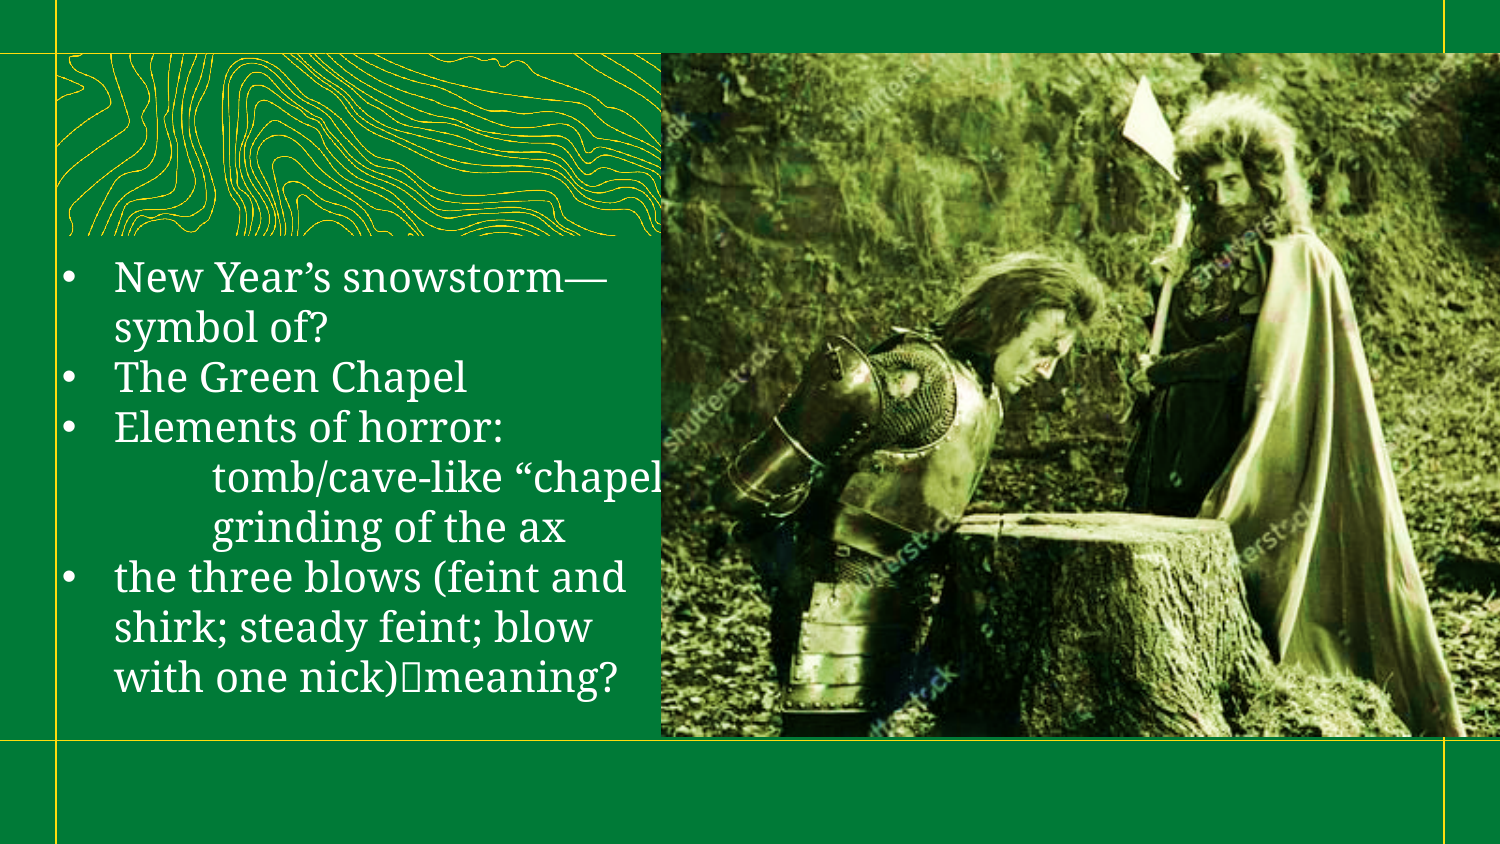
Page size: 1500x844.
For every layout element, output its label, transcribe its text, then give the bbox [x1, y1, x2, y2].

picture [56, 53, 1500, 737]
subtitle New Year’s snowstorm—symbol of? The Green Chapel Elements of horror: tomb/cave-like “chapel” grinding of the ax the three blows (feint and shirk; steady feint; blow with one nick)meaning? [23, 235, 656, 728]
